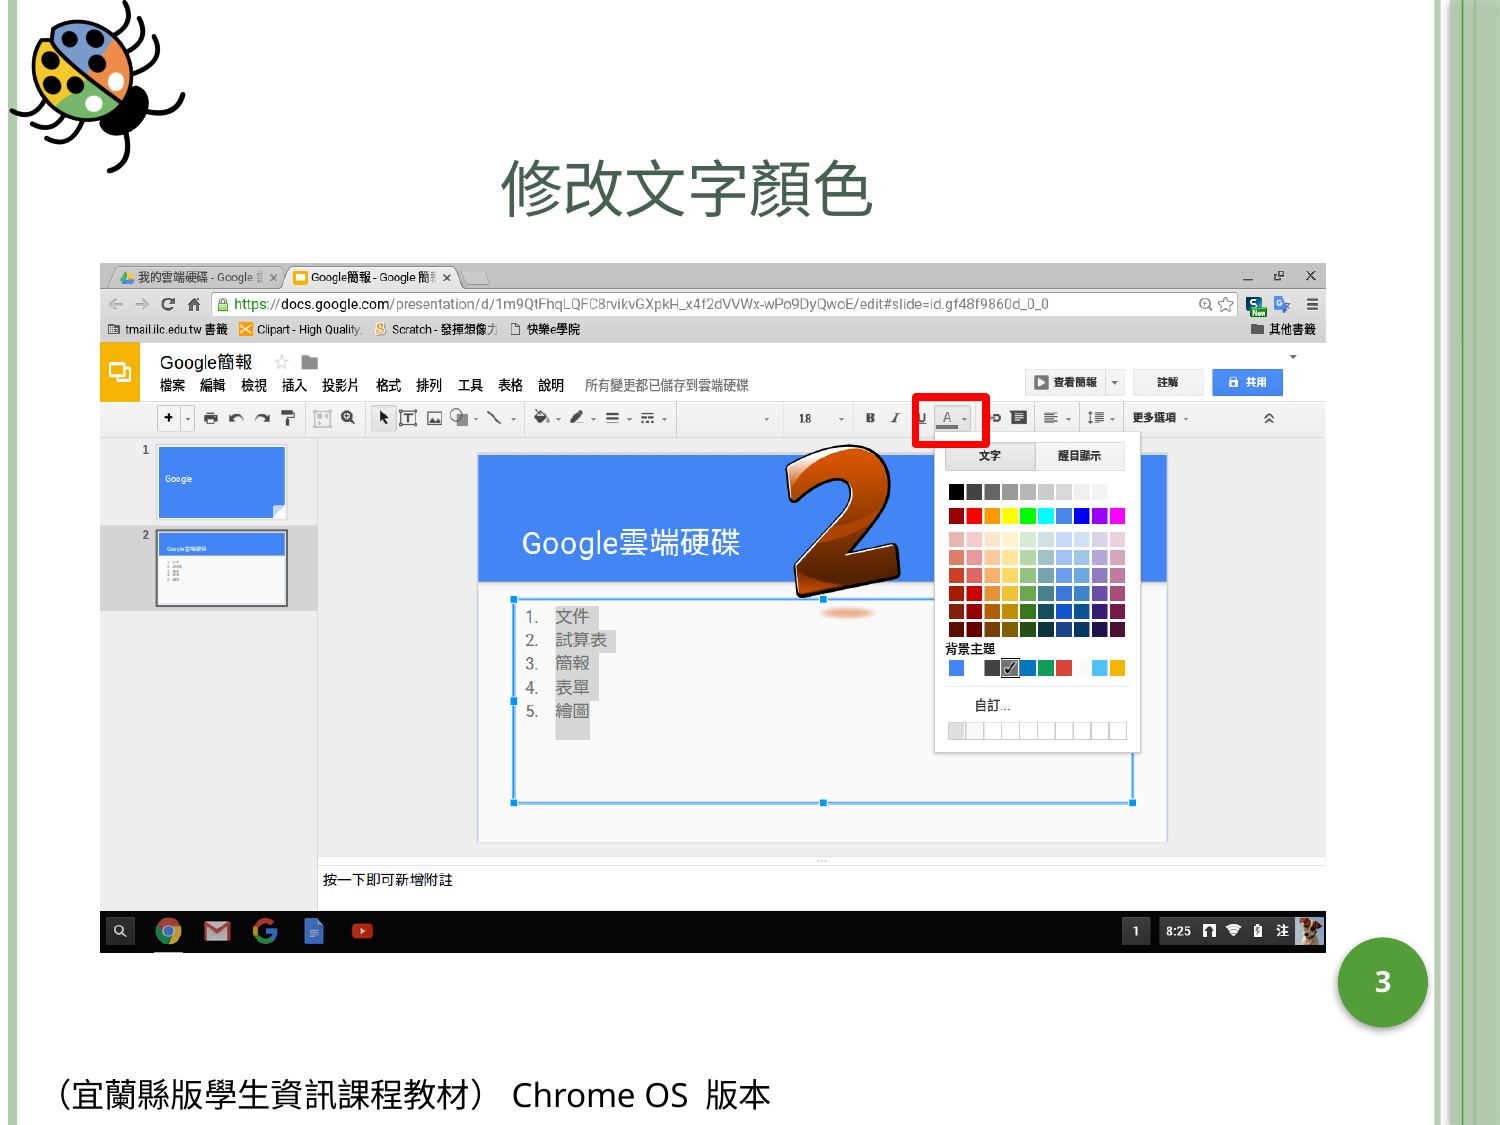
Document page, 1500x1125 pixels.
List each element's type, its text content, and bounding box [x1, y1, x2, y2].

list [99, 262, 1326, 953]
picture [0, 0, 169, 176]
slide_number 3 [1333, 940, 1434, 1027]
title 修改文字顏色 [75, 45, 1300, 233]
picture [785, 444, 902, 623]
